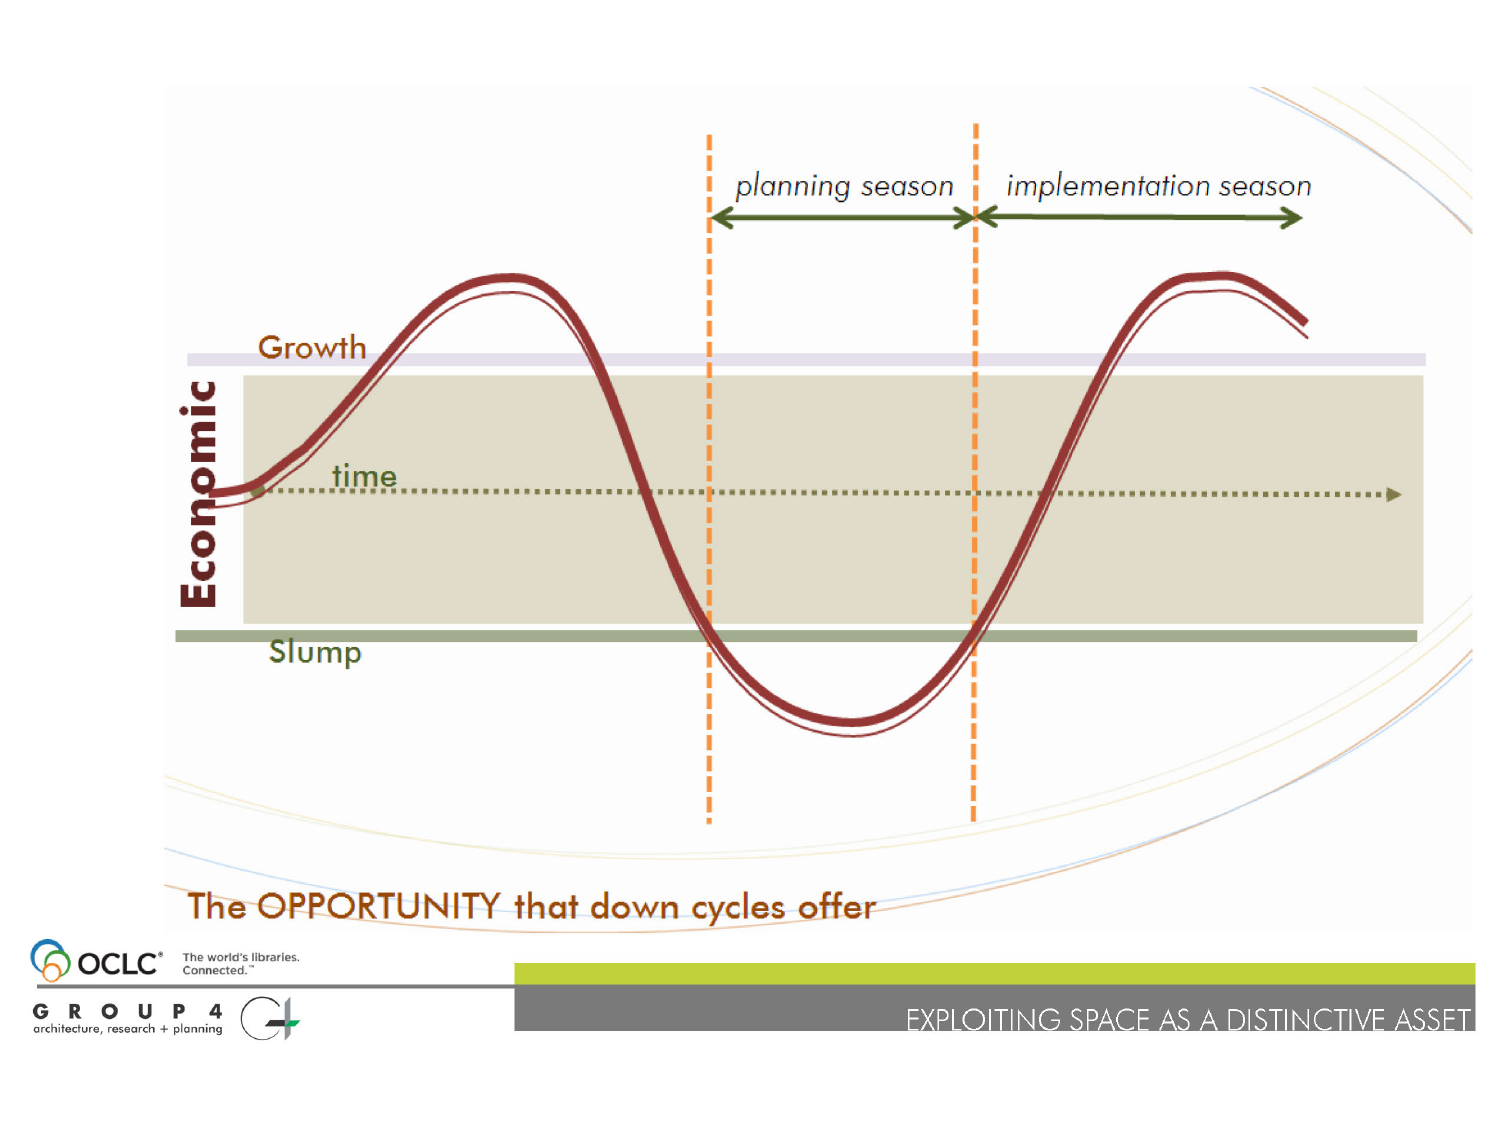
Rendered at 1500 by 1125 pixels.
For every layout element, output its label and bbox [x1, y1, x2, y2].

picture [0, 73, 1500, 1052]
